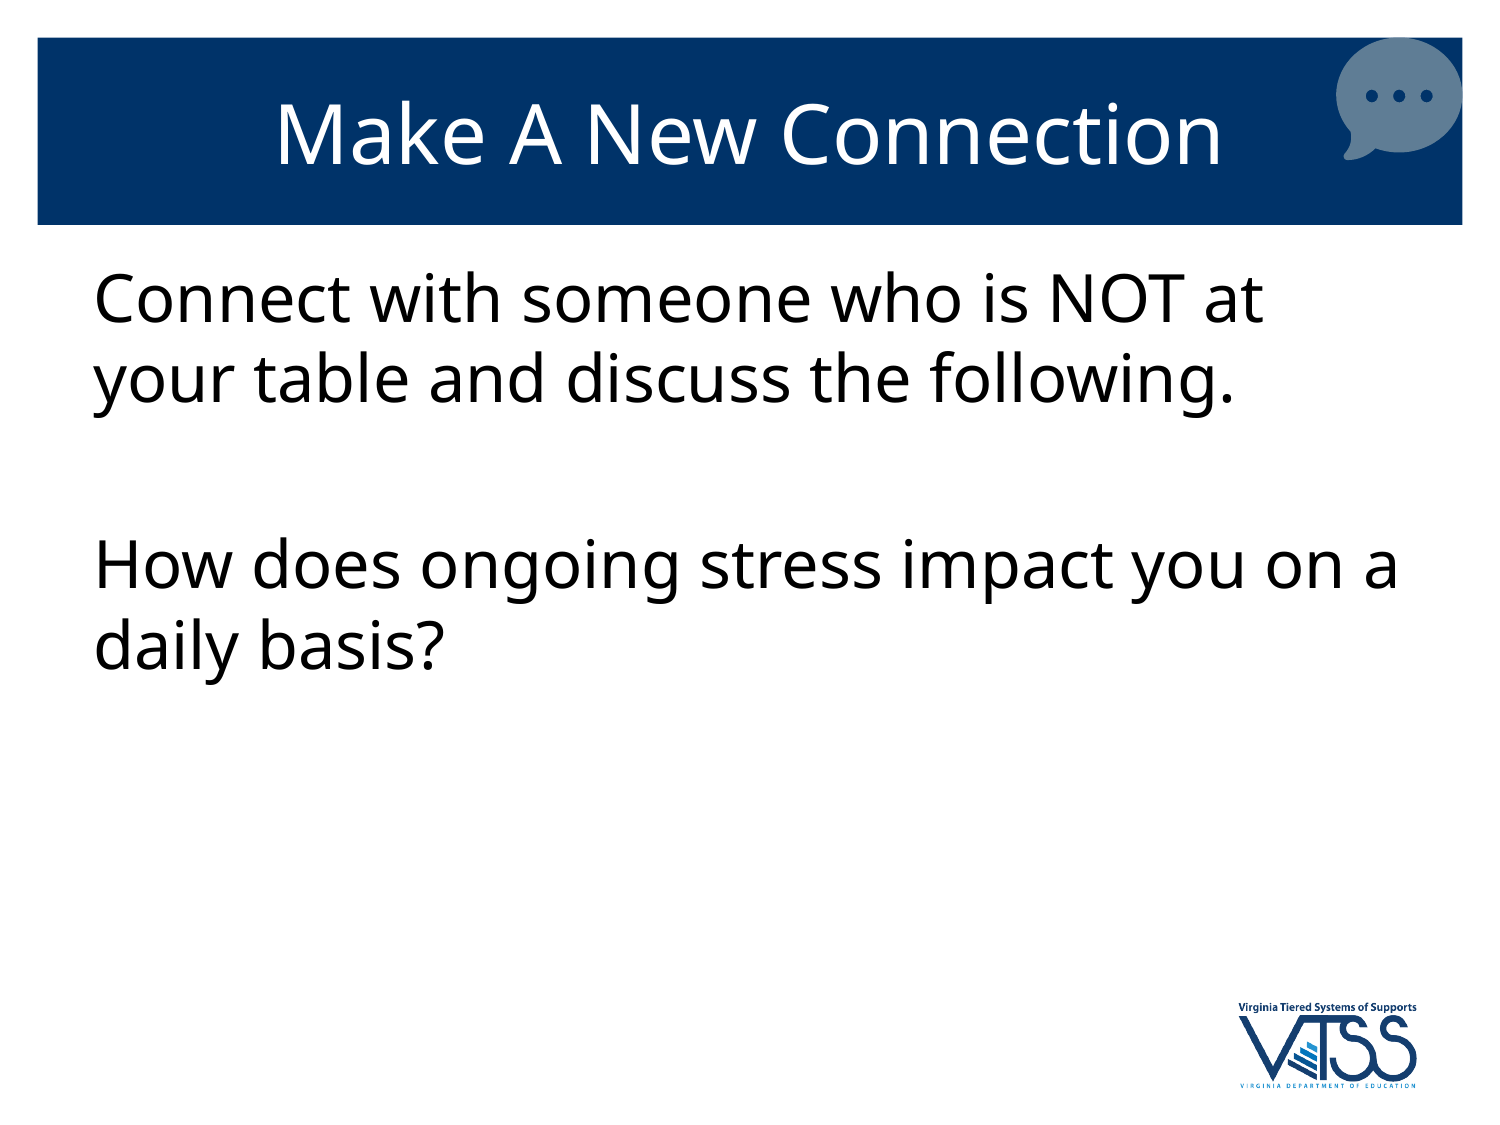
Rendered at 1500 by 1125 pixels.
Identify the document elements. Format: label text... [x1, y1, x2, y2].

list Connect with someone who is NOT at your table and discuss the following. How does ongoing stress impact you on a daily basis? [74, 247, 1425, 967]
picture [1237, 989, 1418, 1095]
title Make A New Connection [37, 37, 1463, 225]
text_box [1336, 37, 1463, 161]
